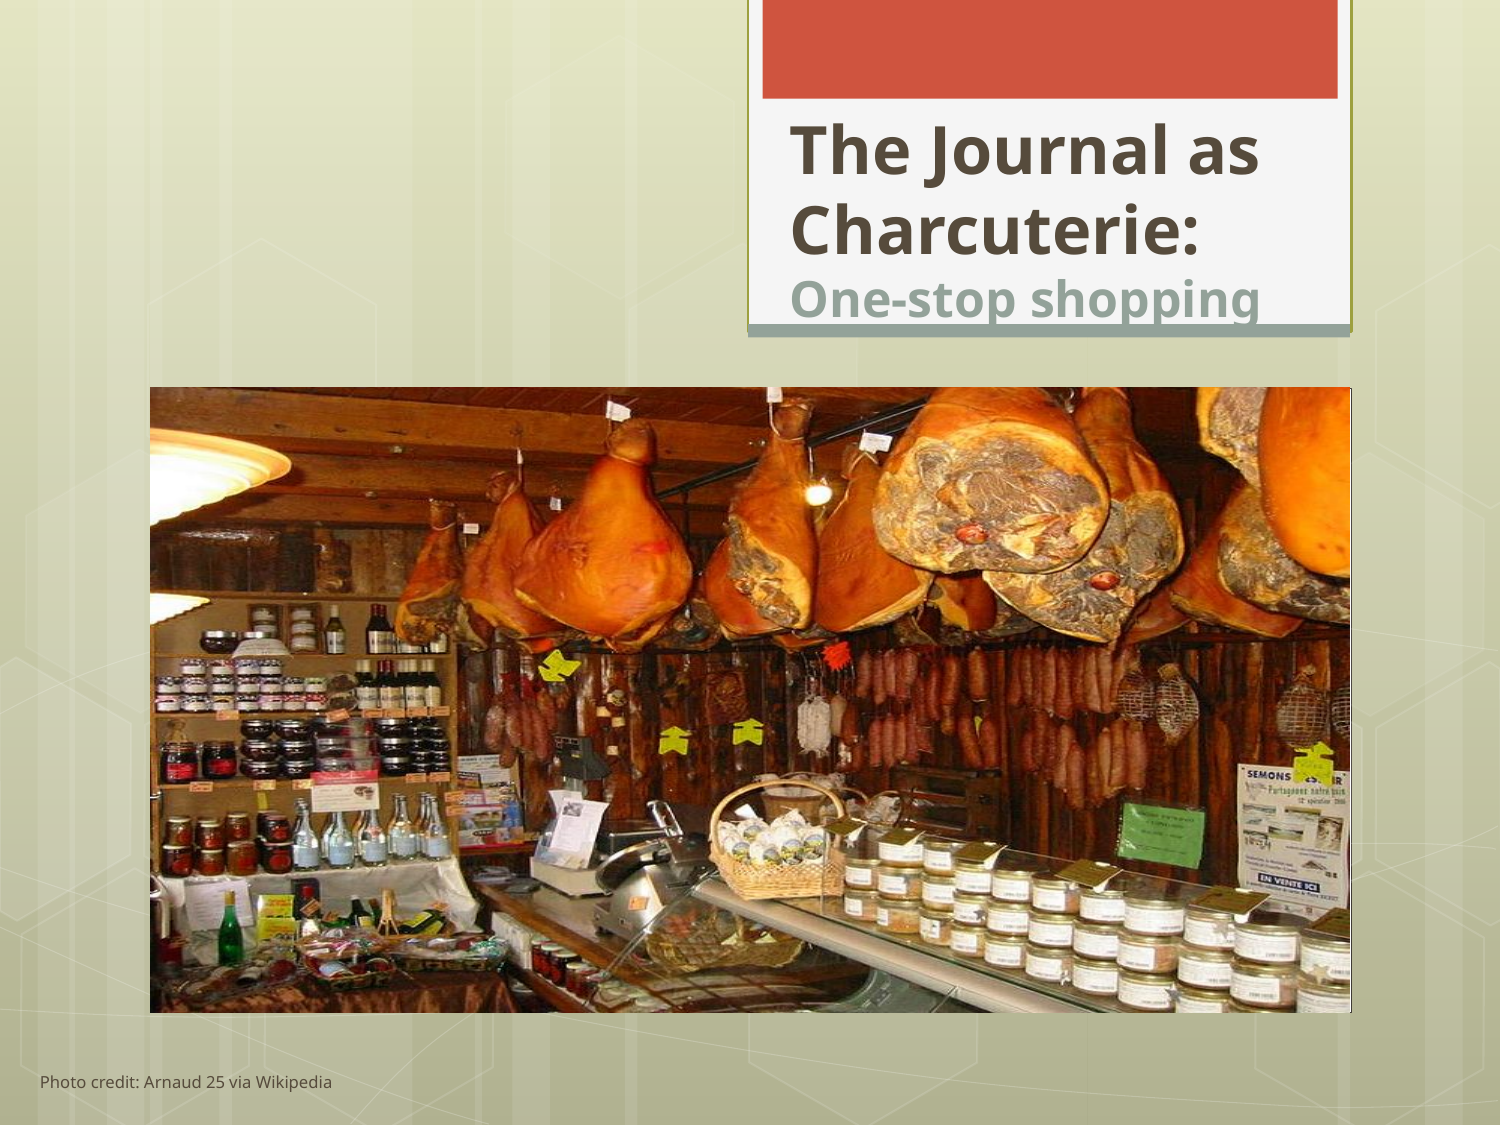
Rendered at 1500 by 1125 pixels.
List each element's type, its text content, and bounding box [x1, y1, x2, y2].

picture [149, 387, 1351, 1013]
text_box Photo credit: Arnaud 25 via Wikipedia [24, 1064, 675, 1100]
list The Journal as Charcuterie: One-stop shopping [774, 99, 1347, 350]
